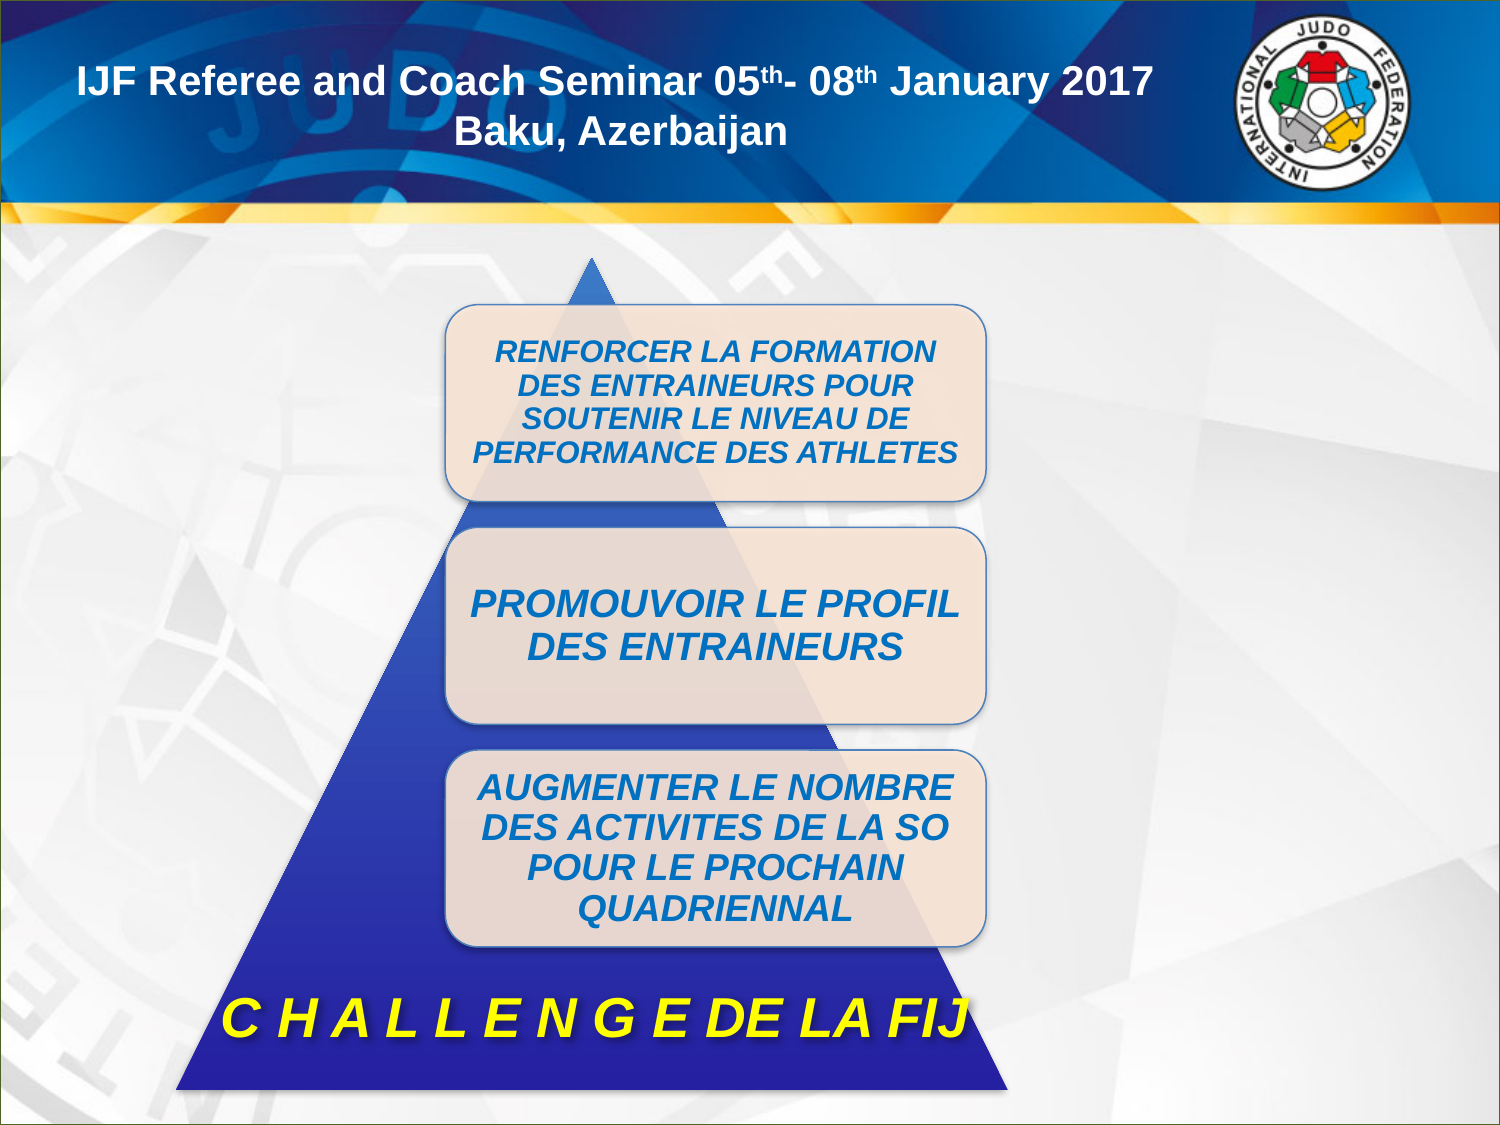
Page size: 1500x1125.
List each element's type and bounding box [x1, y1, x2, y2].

picture [0, 0, 1500, 1125]
text_box [175, 257, 1454, 1091]
